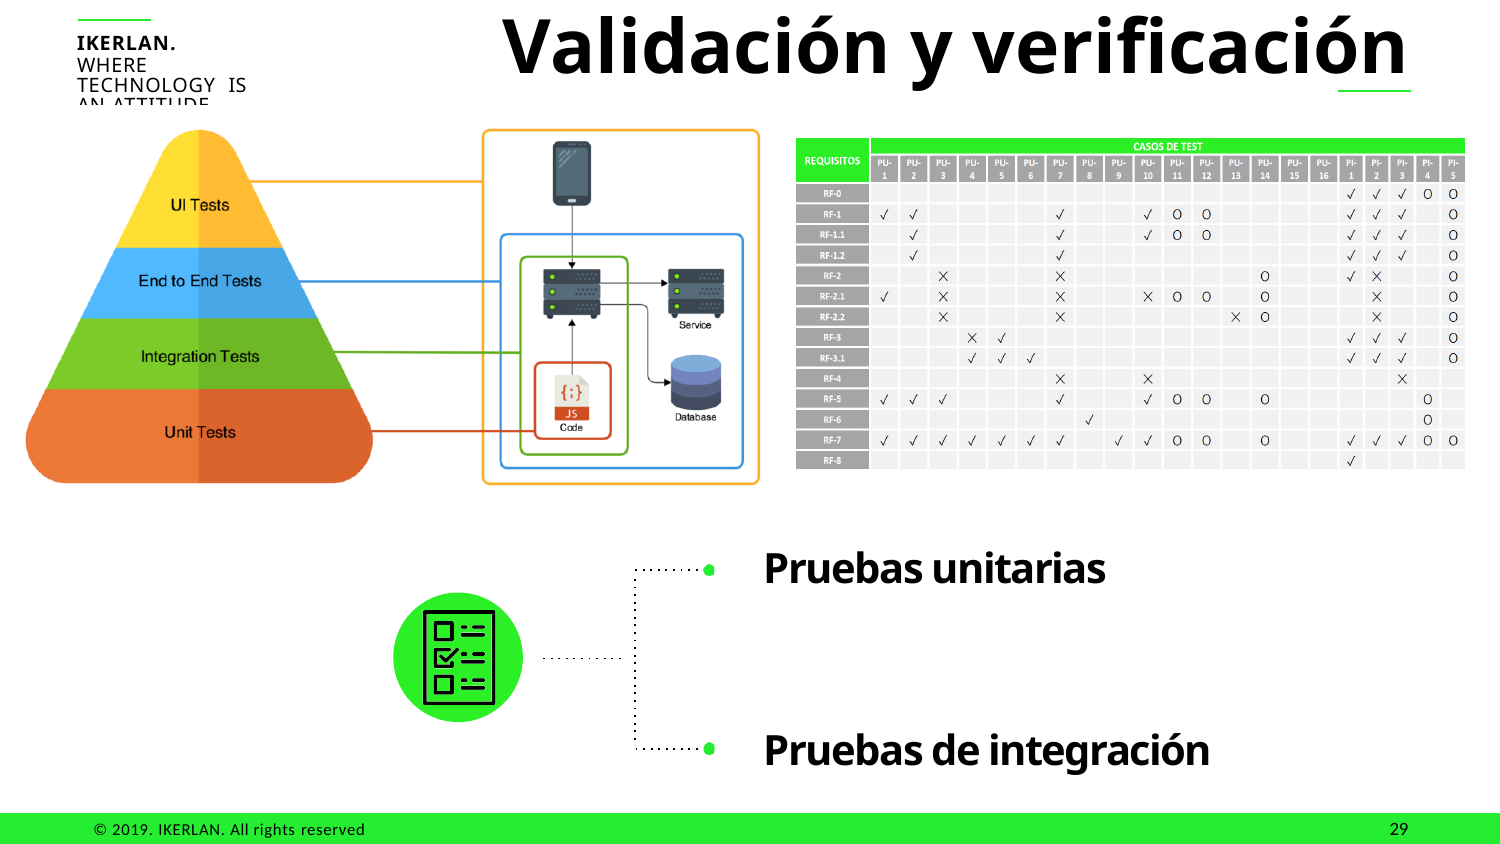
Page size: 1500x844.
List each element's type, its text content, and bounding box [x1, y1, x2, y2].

picture [796, 138, 1465, 469]
text_box [703, 564, 715, 576]
text_box Pruebas de integración [761, 722, 1236, 775]
picture [9, 105, 774, 499]
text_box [392, 592, 524, 723]
text_box [703, 742, 715, 755]
title Validación y verificación [348, 0, 1425, 92]
text_box Pruebas unitarias [761, 540, 1236, 592]
slide_number 29 [1073, 809, 1424, 844]
